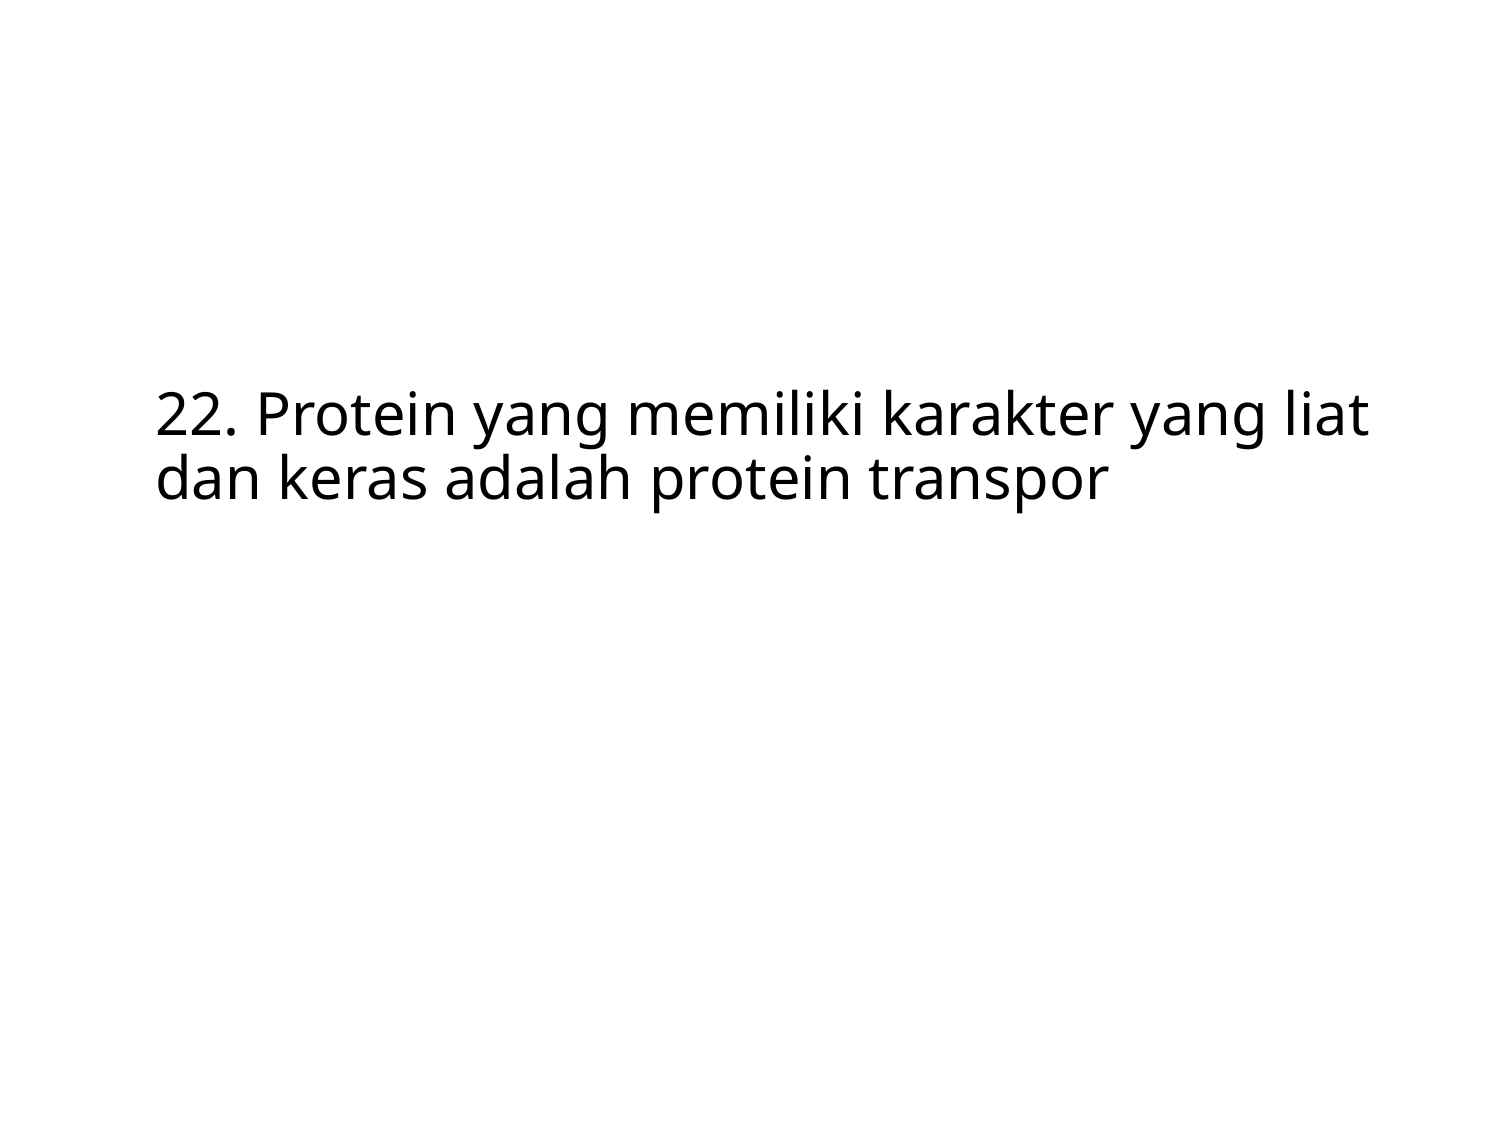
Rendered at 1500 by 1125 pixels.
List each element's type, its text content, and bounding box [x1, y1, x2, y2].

title 22. Protein yang memiliki karakter yang liat dan keras adalah protein transpor [140, 375, 1434, 593]
